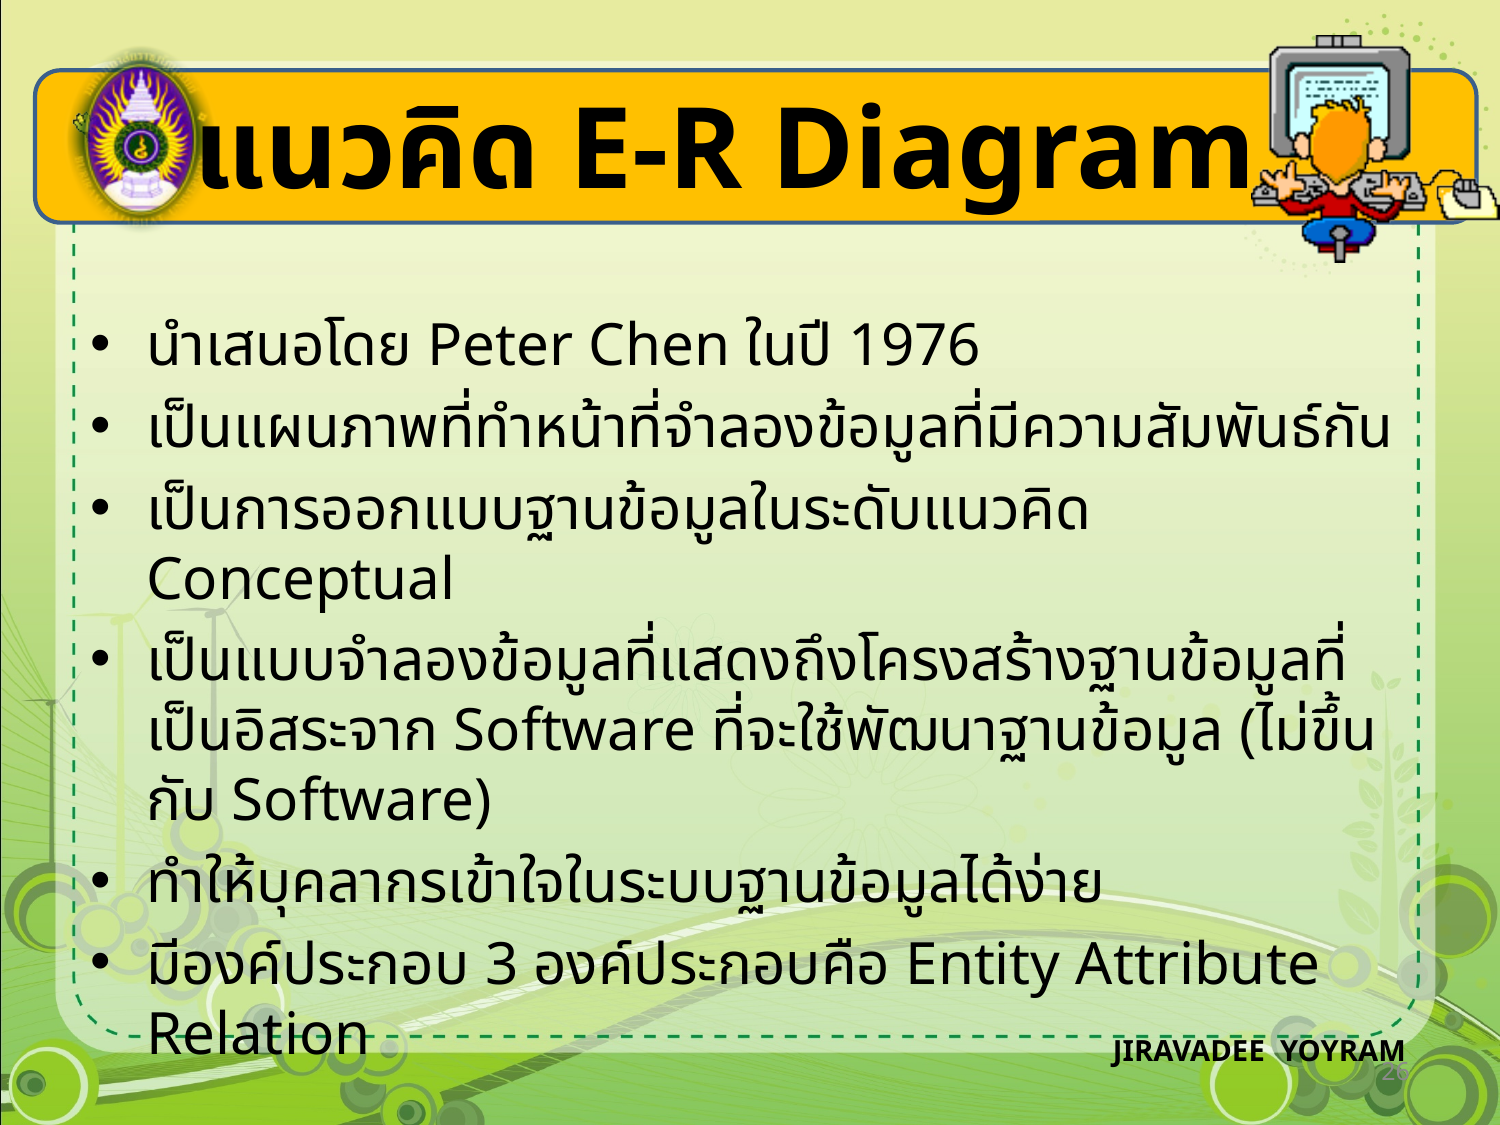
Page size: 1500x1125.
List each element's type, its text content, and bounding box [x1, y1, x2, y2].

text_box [34, 34, 1500, 263]
list นำเสนอโดย Peter Chen ในปี 1976 เป็นแผนภาพที่ทำหน้าที่จำลองข้อมูลที่มีความสัมพันธ์กัน เป็นการออกแบบฐานข้อมูลในระดับแนวคิด Conceptual เป็นแบบจำลองข้อมูลที่แสดงถึงโครงสร้างฐานข้อมูลที่เป็นอิสระจาก Software ที่จะใช้พัฒนาฐานข้อมูล (ไม่ขึ้นกับ Software) ทำให้บุคลากรเข้าใจในระบบฐานข้อมูลได้ง่าย มีองค์ประกอบ 3 องค์ประกอบคือ Entity Attribute Relation [74, 299, 1426, 1043]
slide_number 26 [1074, 1043, 1425, 1103]
picture [0, 0, 1500, 1125]
